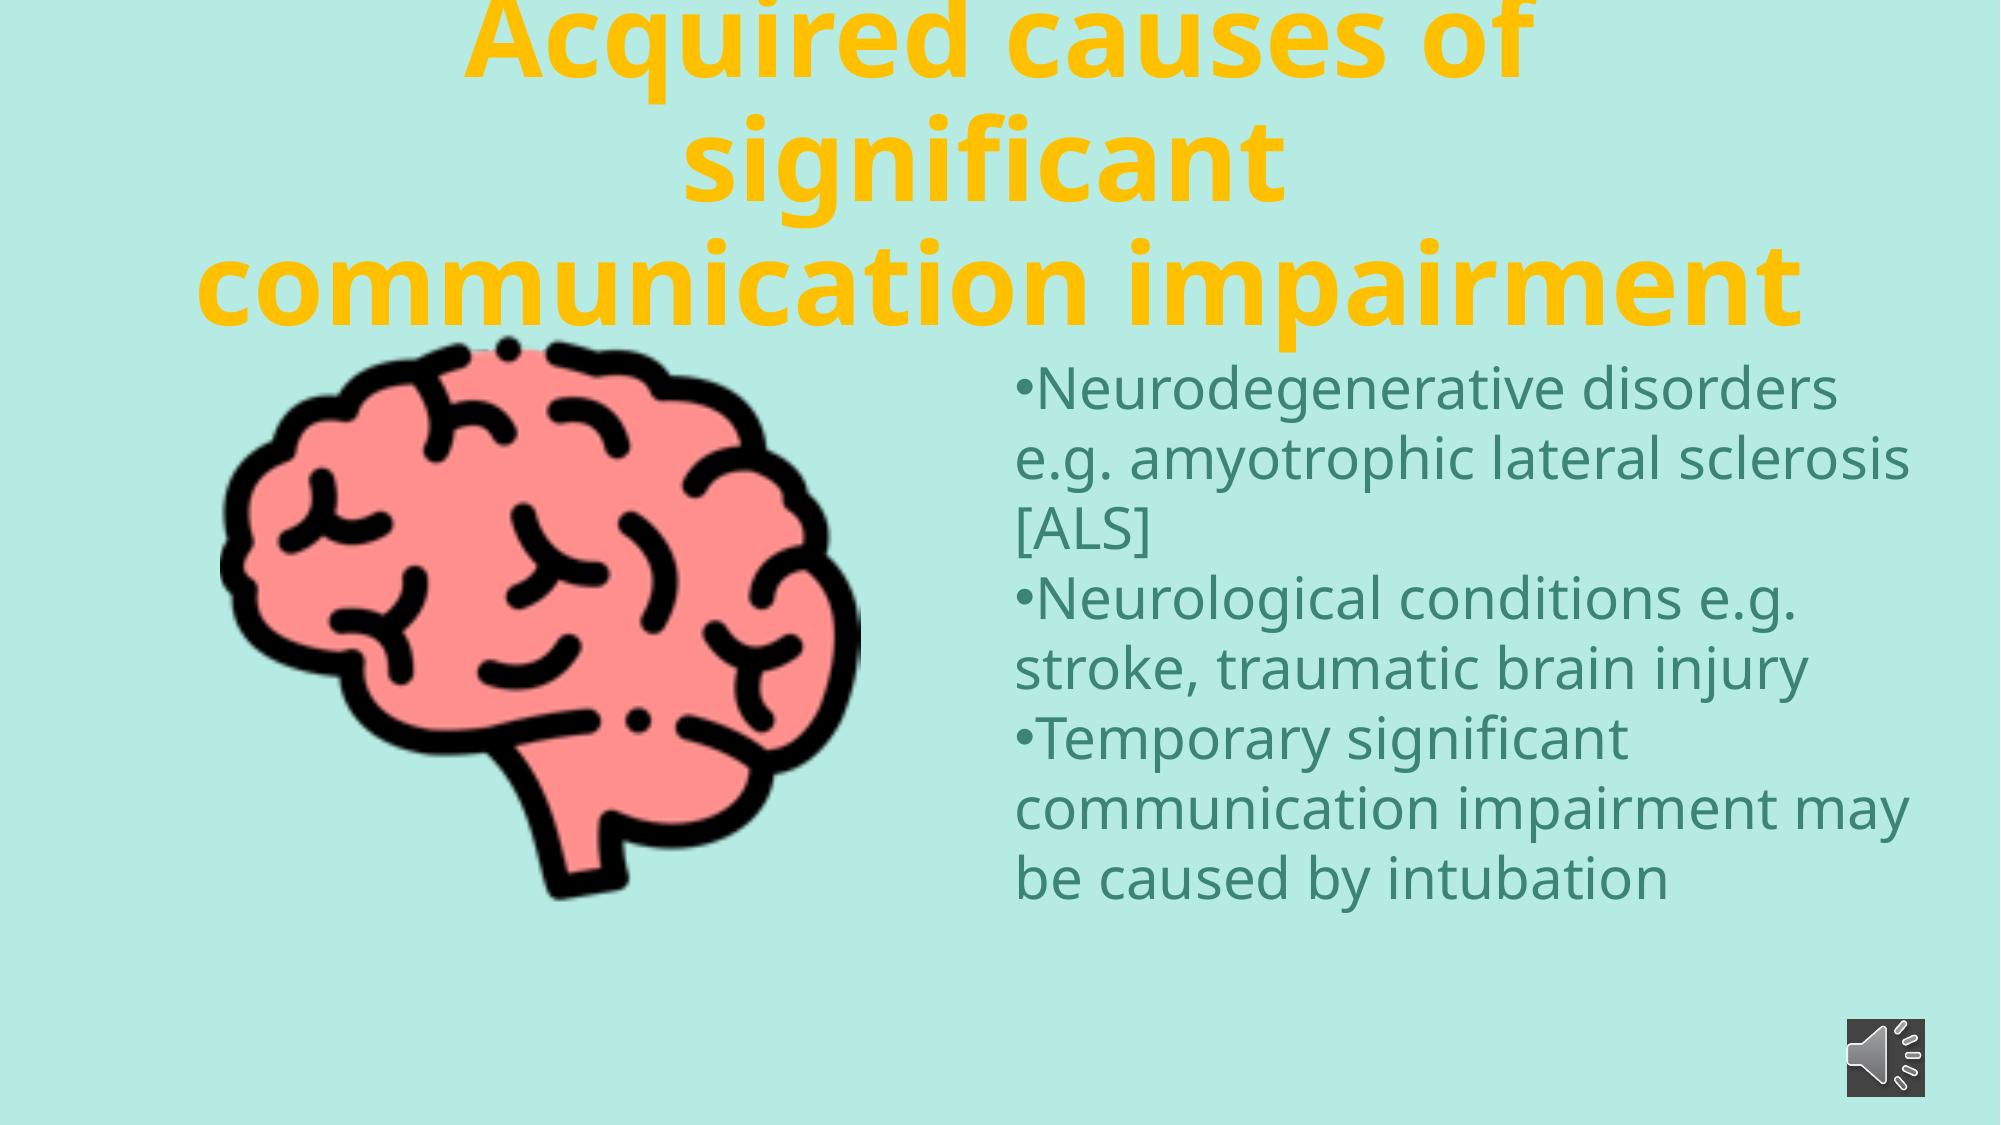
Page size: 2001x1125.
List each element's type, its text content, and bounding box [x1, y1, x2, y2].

title Acquired causes of significant communication impairment [170, 81, 1830, 248]
text_box Neurodegenerative disorders e.g. amyotrophic lateral sclerosis [ALS] Neurological conditions e.g. stroke, traumatic brain injury Temporary significant communication impairment may be caused by intubation [999, 343, 1932, 919]
picture [220, 301, 861, 938]
picture [1845, 1017, 1926, 1098]
